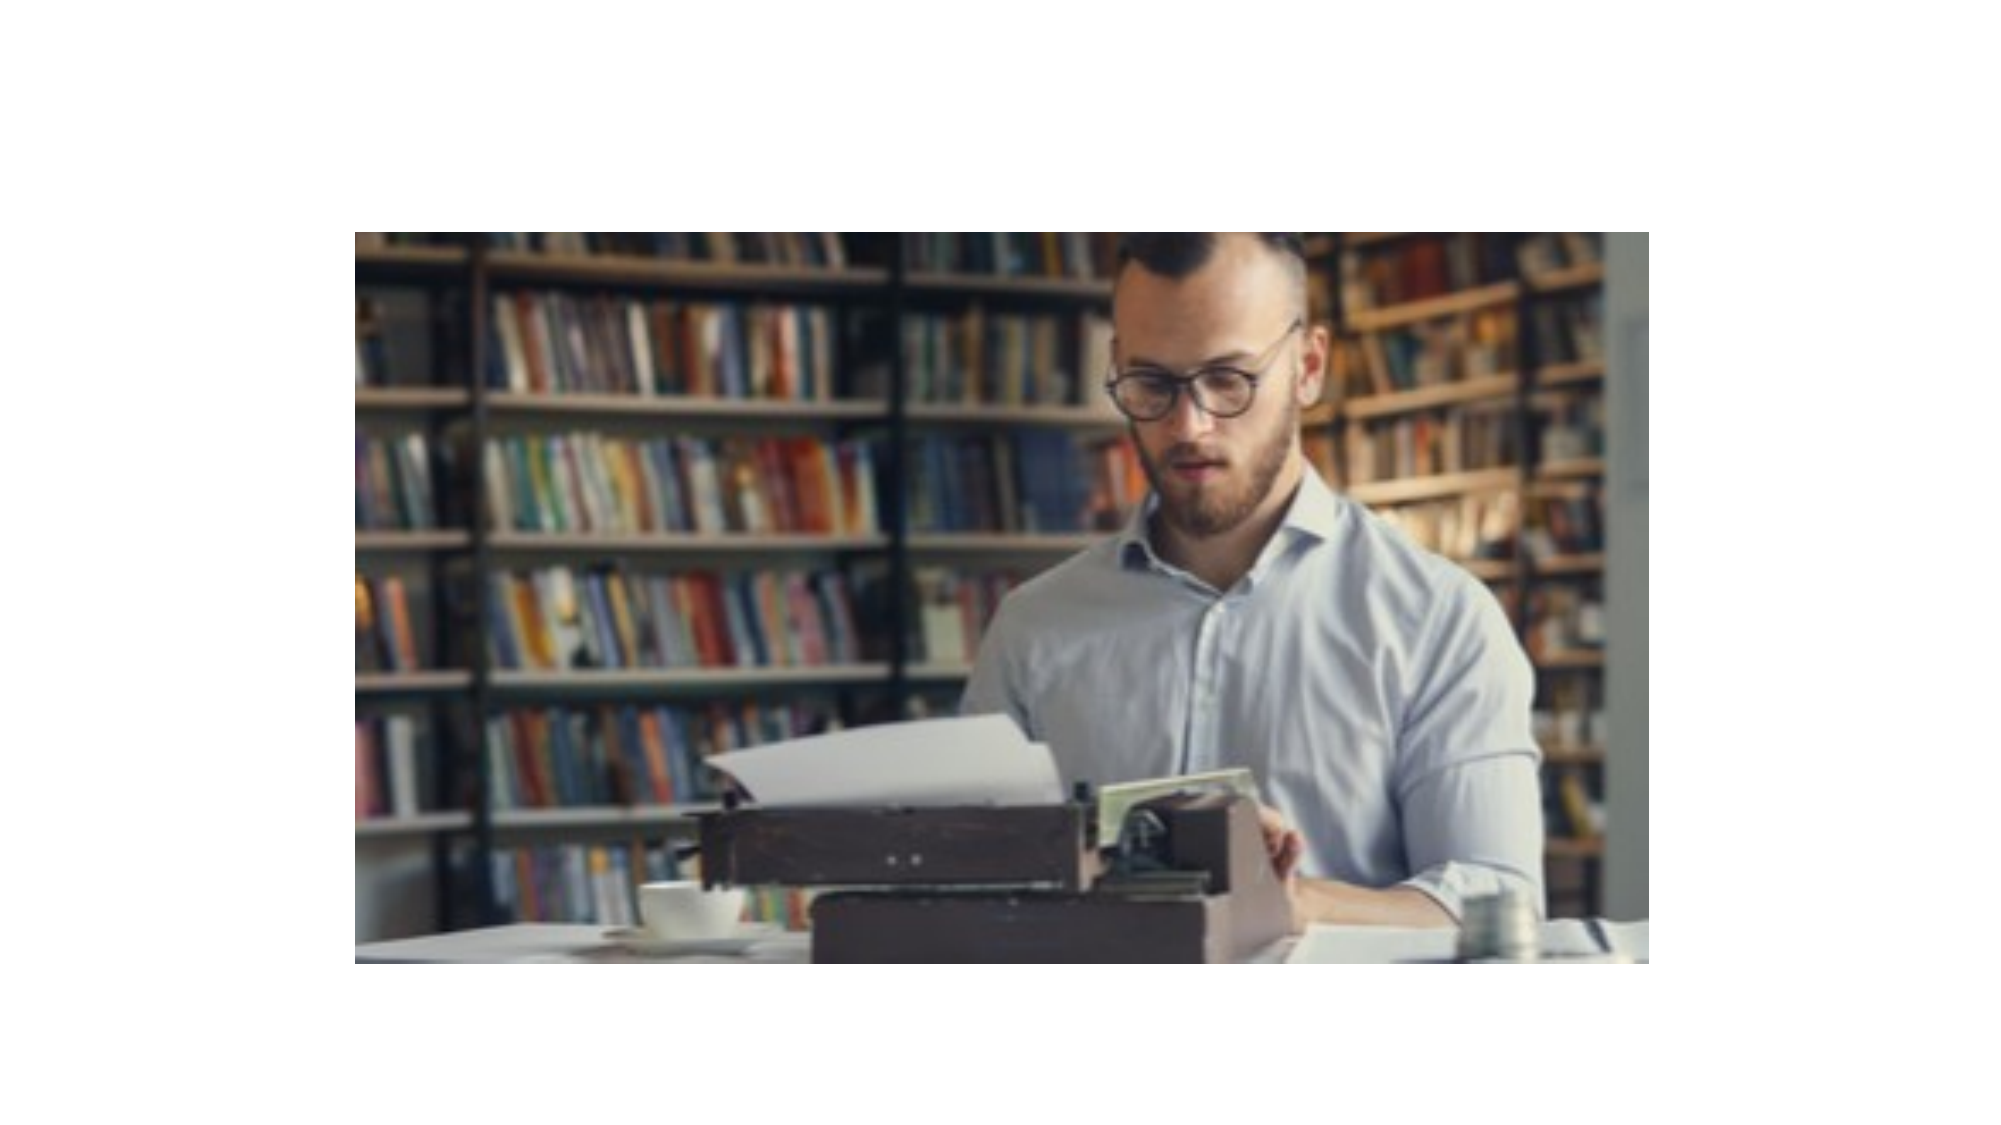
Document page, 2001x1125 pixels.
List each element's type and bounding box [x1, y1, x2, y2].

picture [355, 232, 1649, 964]
